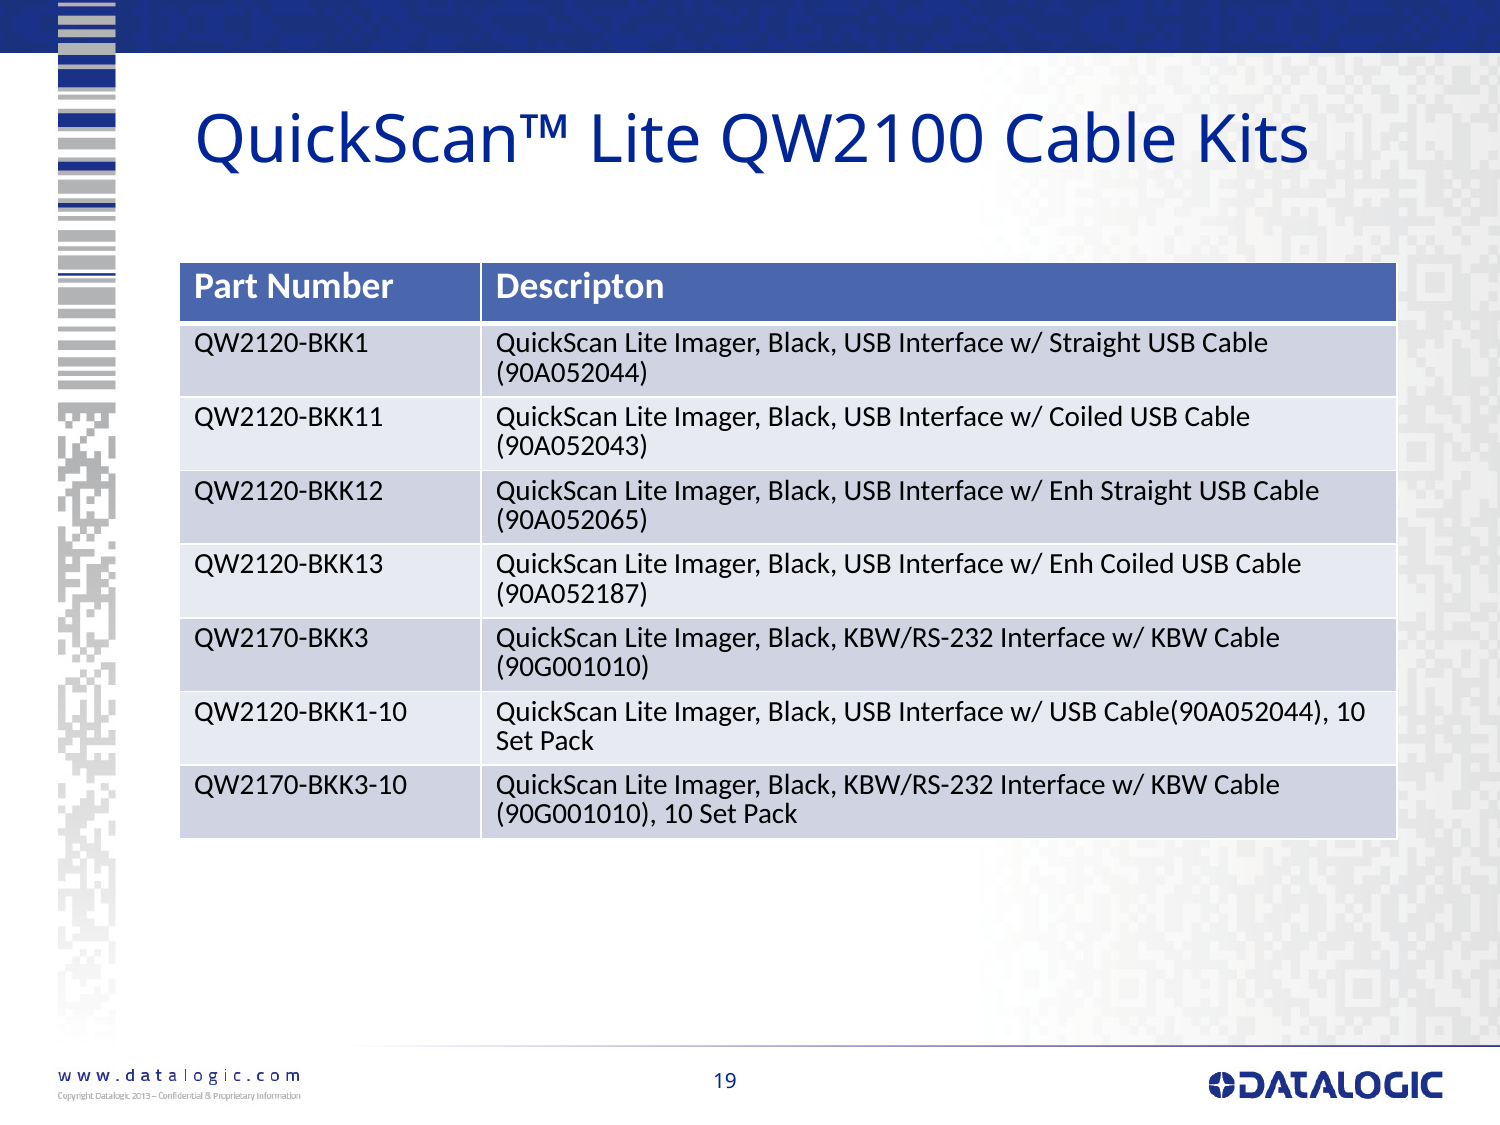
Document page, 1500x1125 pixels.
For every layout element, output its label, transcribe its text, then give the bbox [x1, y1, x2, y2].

table_cell QW2170-BKK3 [180, 619, 480, 691]
table_cell QuickScan Lite Imager, Black, KBW/RS-232 Interface w/ KBW Cable (90G001010) [482, 619, 1396, 691]
table_cell QuickScan Lite Imager, Black, USB Interface w/ Straight USB Cable (90A052044) [482, 326, 1396, 396]
table_cell QuickScan Lite Imager, Black, KBW/RS-232 Interface w/ KBW Cable (90G001010), 10 Set Pack [482, 766, 1396, 838]
table_header Descripton [482, 263, 1396, 321]
table_cell QW2120-BKK11 [180, 398, 480, 470]
title QuickScan™ Lite QW2100 Cable Kits [179, 88, 1398, 235]
table_cell QW2170-BKK3-10 [180, 766, 480, 838]
table_header Part Number [180, 263, 480, 321]
slide_number 19 [698, 1054, 763, 1109]
table_cell QW2120-BKK1 [180, 326, 480, 396]
table_cell QuickScan Lite Imager, Black, USB Interface w/ USB Cable(90A052044), 10 Set Pack [482, 692, 1396, 764]
table_cell QW2120-BKK12 [180, 471, 480, 543]
table_cell QuickScan Lite Imager, Black, USB Interface w/ Enh Straight USB Cable (90A052065) [482, 471, 1396, 543]
table_cell QW2120-BKK1-10 [180, 692, 480, 764]
table_cell QW2120-BKK13 [180, 545, 480, 617]
picture [0, 0, 1500, 1125]
table_cell QuickScan Lite Imager, Black, USB Interface w/ Coiled USB Cable (90A052043) [482, 398, 1396, 470]
table_cell QuickScan Lite Imager, Black, USB Interface w/ Enh Coiled USB Cable (90A052187) [482, 545, 1396, 617]
